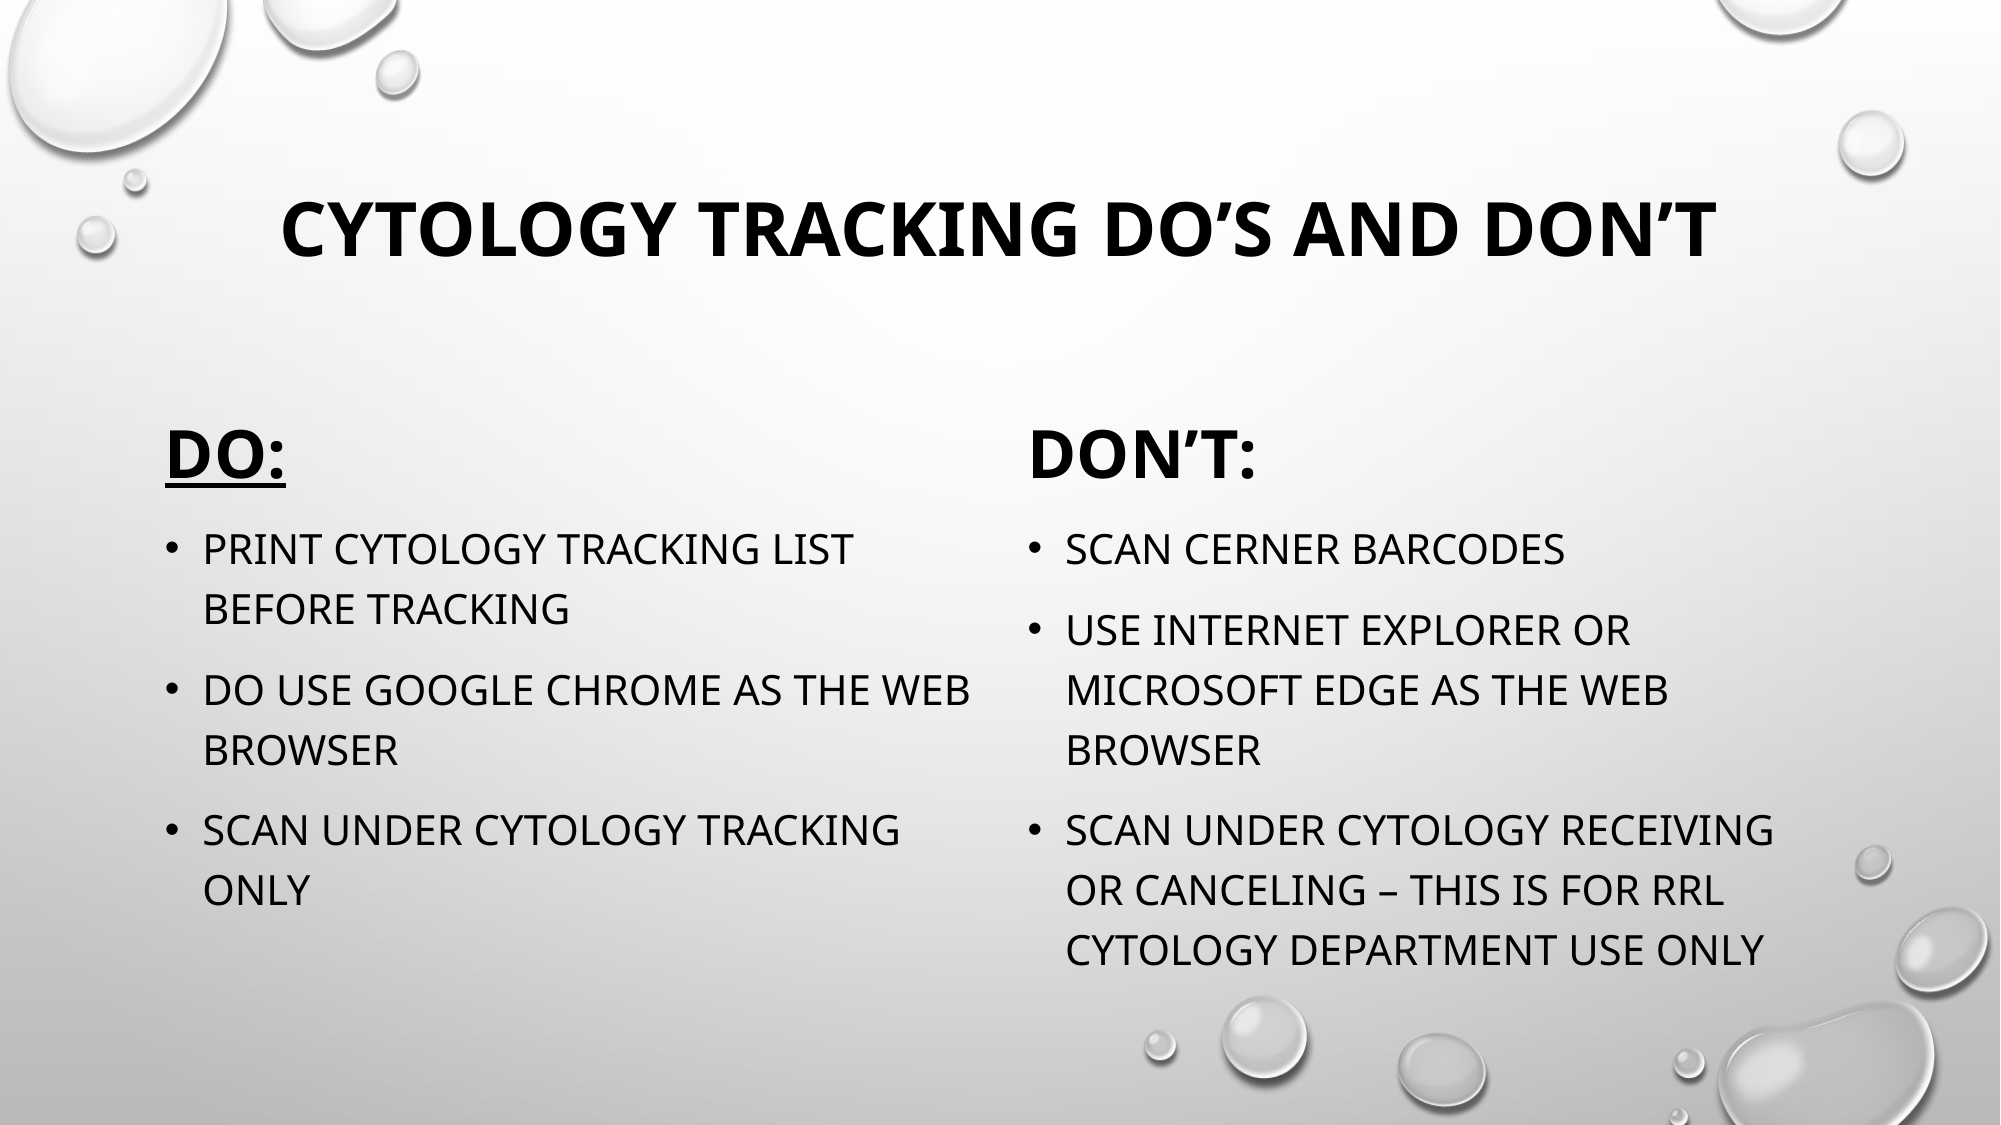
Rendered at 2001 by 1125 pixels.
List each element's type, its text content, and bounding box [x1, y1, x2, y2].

list Don’t: Scan cerner barcodes Use internet explorer or Microsoft edge as the web browser Scan under cytology receiving or canceling – this is for RRL Cytology department use only [1012, 388, 1850, 950]
picture [0, 0, 2000, 1125]
list Do: Print cytology tracking list before tracking Do use google chrome as the web browser Scan under cytology tracking only [149, 388, 988, 950]
title Cytology tracking do’s and don’t [149, 101, 1851, 364]
